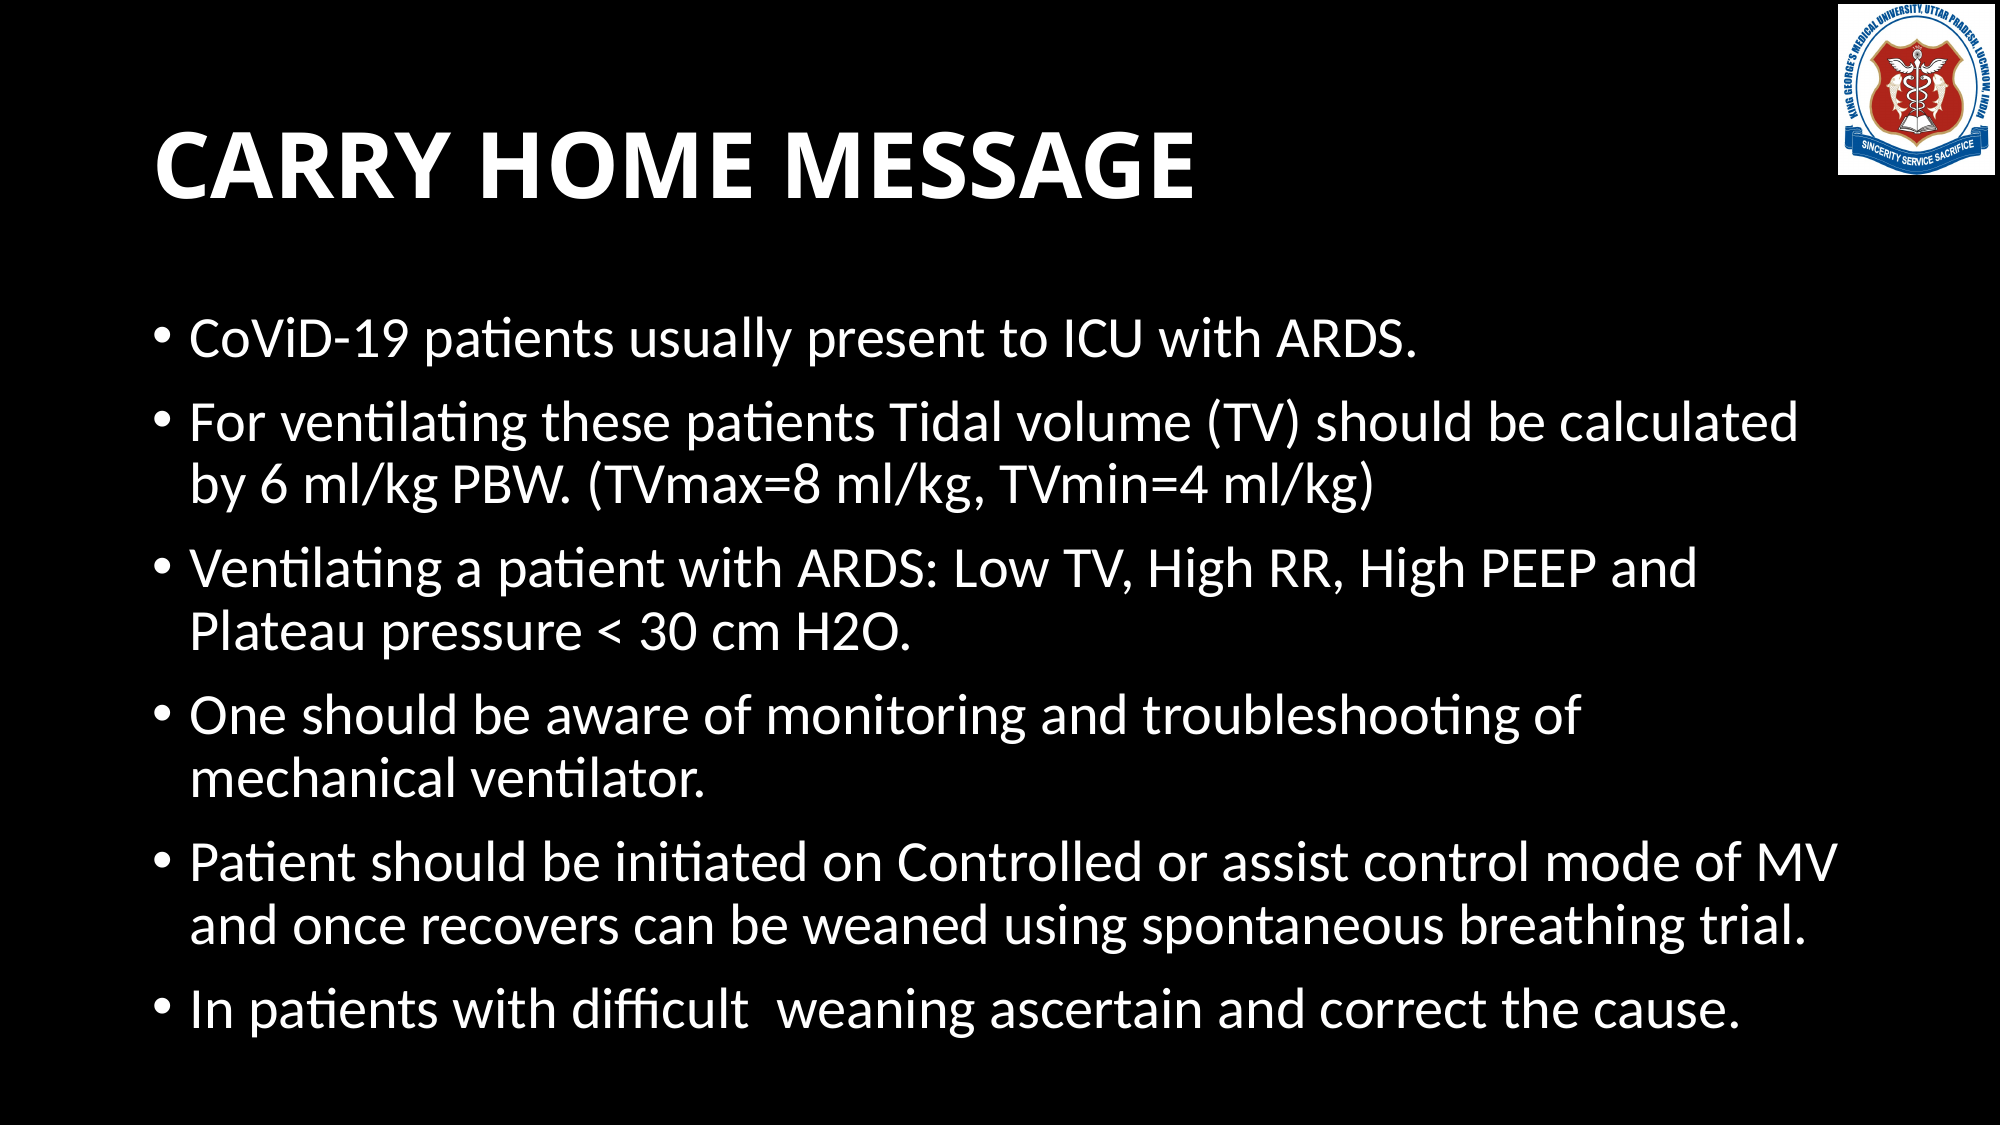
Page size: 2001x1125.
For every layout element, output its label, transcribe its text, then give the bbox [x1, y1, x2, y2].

list CoViD-19 patients usually present to ICU with ARDS. For ventilating these patients Tidal volume (TV) should be calculated by 6 ml/kg PBW. (TVmax=8 ml/kg, TVmin=4 ml/kg) Ventilating a patient with ARDS: Low TV, High RR, High PEEP and Plateau pressure < 30 cm H2O. One should be aware of monitoring and troubleshooting of mechanical ventilator. Patient should be initiated on Controlled or assist control mode of MV and once recovers can be weaned using spontaneous breathing trial. In patients with difficult weaning ascertain and correct the cause. [137, 299, 1863, 1062]
picture [1838, 4, 1995, 175]
title CARRY HOME MESSAGE [137, 59, 1863, 278]
